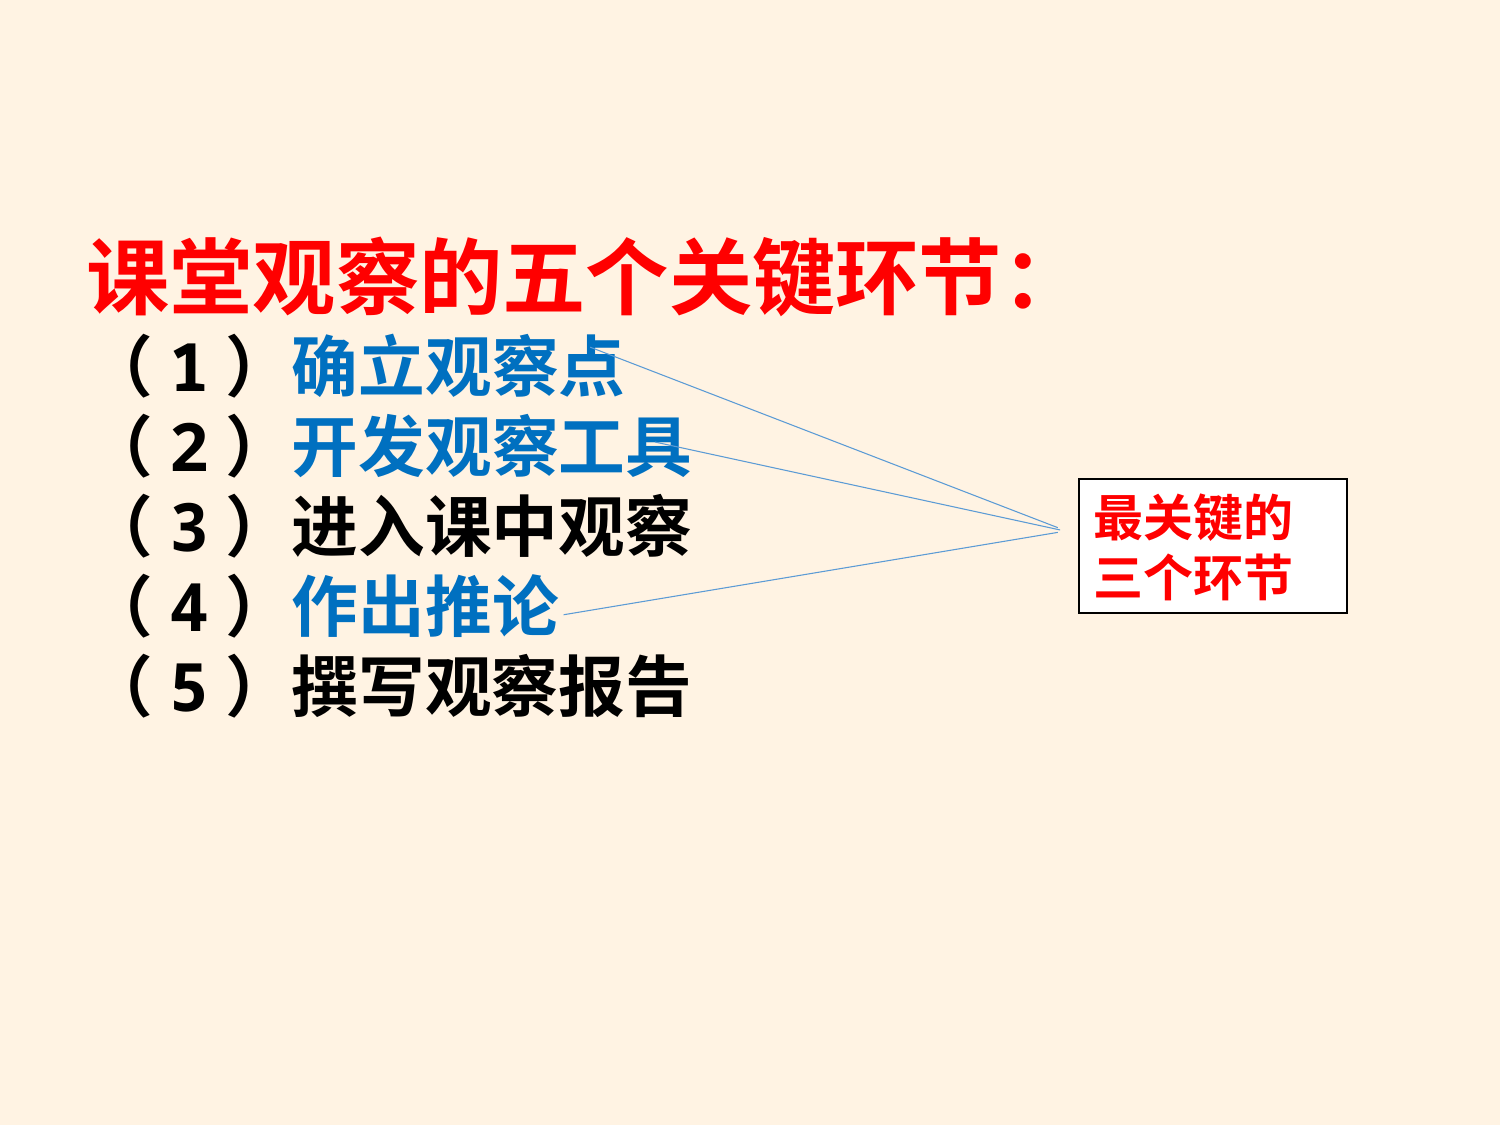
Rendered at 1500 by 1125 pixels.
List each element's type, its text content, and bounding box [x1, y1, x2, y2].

text_box 最关键的三个环节 [1078, 478, 1348, 614]
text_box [654, 442, 1061, 530]
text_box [590, 347, 1058, 528]
text_box 课堂观察的五个关键环节： （1）确立观察点 （2）开发观察工具 （3）进入课中观察 （4）作出推论 （5）撰写观察报告 [71, 217, 1313, 733]
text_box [563, 532, 1058, 615]
